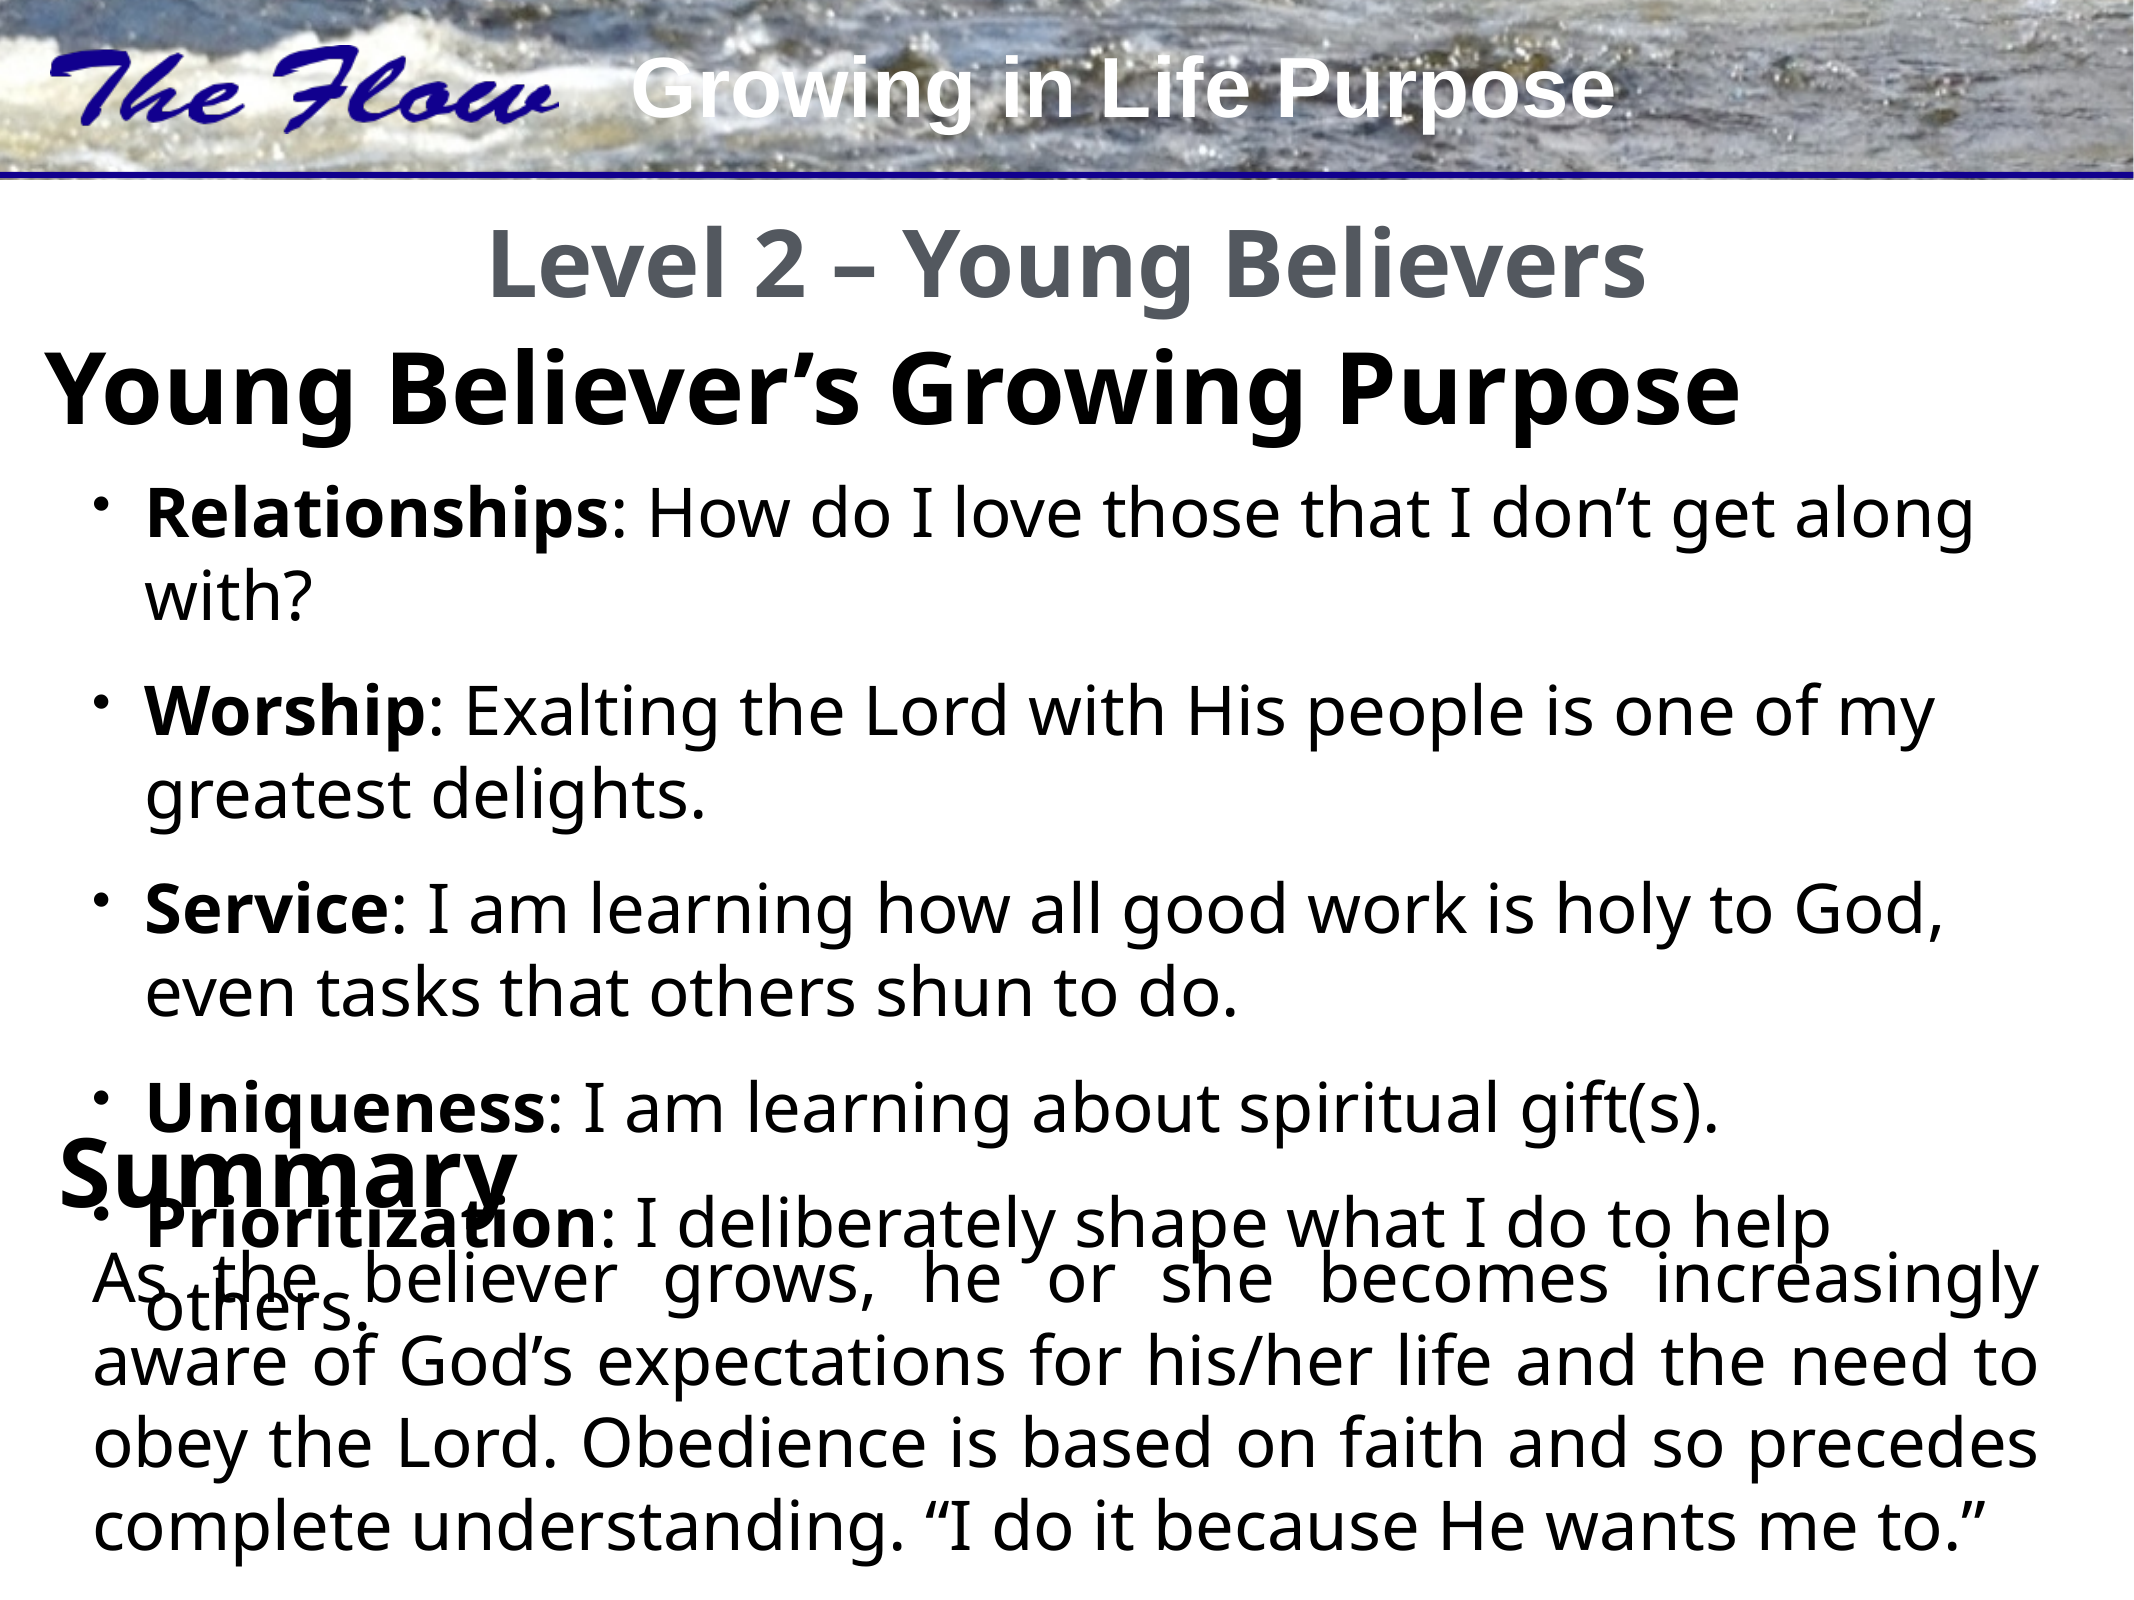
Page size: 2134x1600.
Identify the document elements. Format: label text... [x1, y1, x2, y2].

text_box Relationships: How do I love those that I don’t get along with? Worship: Exalting the Lord with His people is one of my greatest delights. Service: I am learning how all good work is holy to God, even tasks that others shun to do. Uniqueness: I am learning about spiritual gift(s). Prioritization: I deliberately shape what I do to help others. [83, 460, 2073, 1353]
text_box Level 2 – Young Believers [476, 195, 1657, 325]
text_box Summary [50, 1103, 1775, 1236]
text_box Young Believer’s Growing Purpose [36, 315, 1762, 453]
picture [0, 0, 2134, 171]
text_box As the believer grows, he or she becomes increasingly aware of God’s expectations for his/her life and the need to obey the Lord. Obedience is based on faith and so precedes complete understanding. “I do it because He wants me to.” [83, 1225, 2050, 1572]
